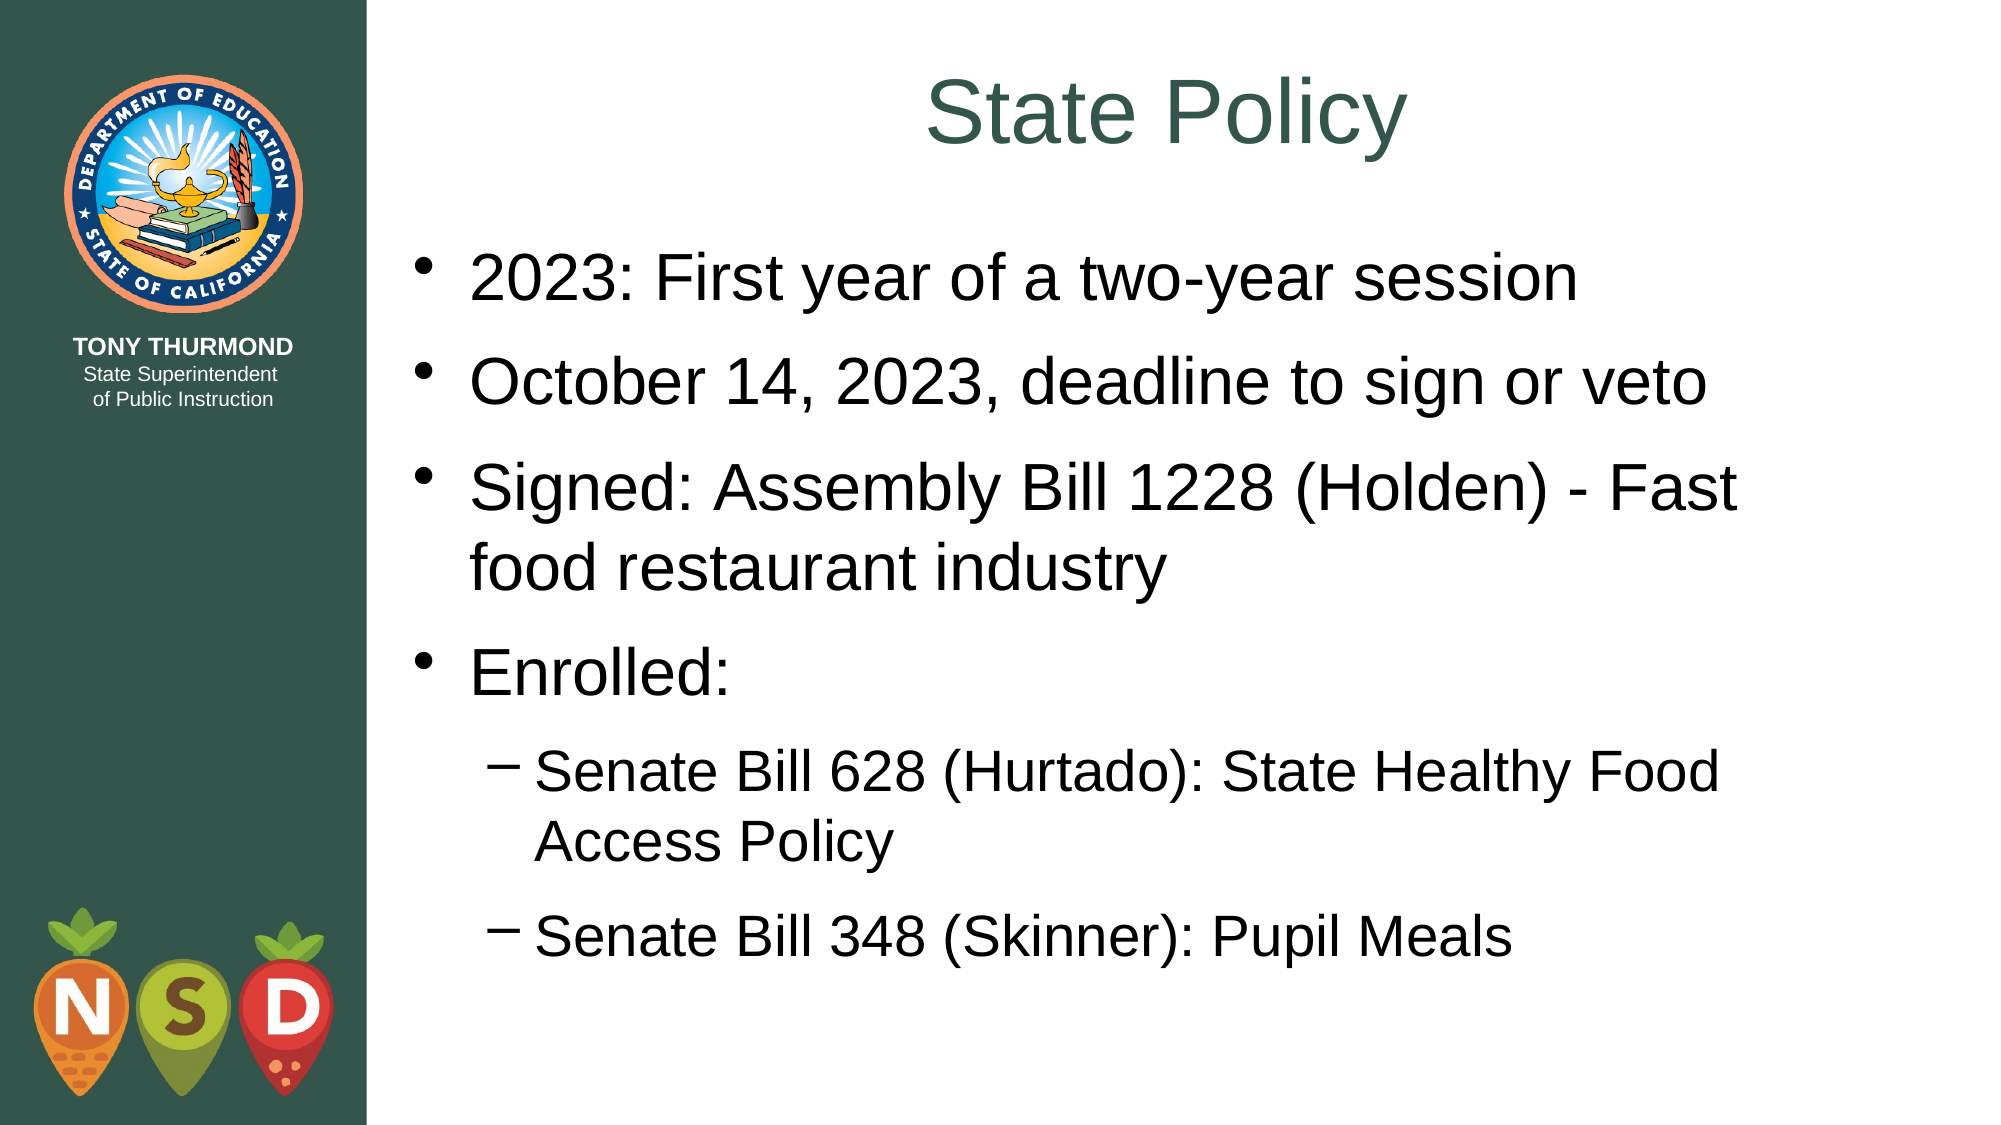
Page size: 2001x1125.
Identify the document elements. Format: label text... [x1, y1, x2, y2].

list 2023: First year of a two-year session October 14, 2023, deadline to sign or veto Signed: Assembly Bill 1228 (Holden) - Fast food restaurant industry Enrolled: Senate Bill 628 (Hurtado): State Healthy Food Access Policy Senate Bill 348 (Skinner): Pupil Meals [397, 225, 1898, 1011]
picture [64, 74, 303, 313]
picture [13, 892, 354, 1108]
title State Policy [416, 12, 1917, 201]
